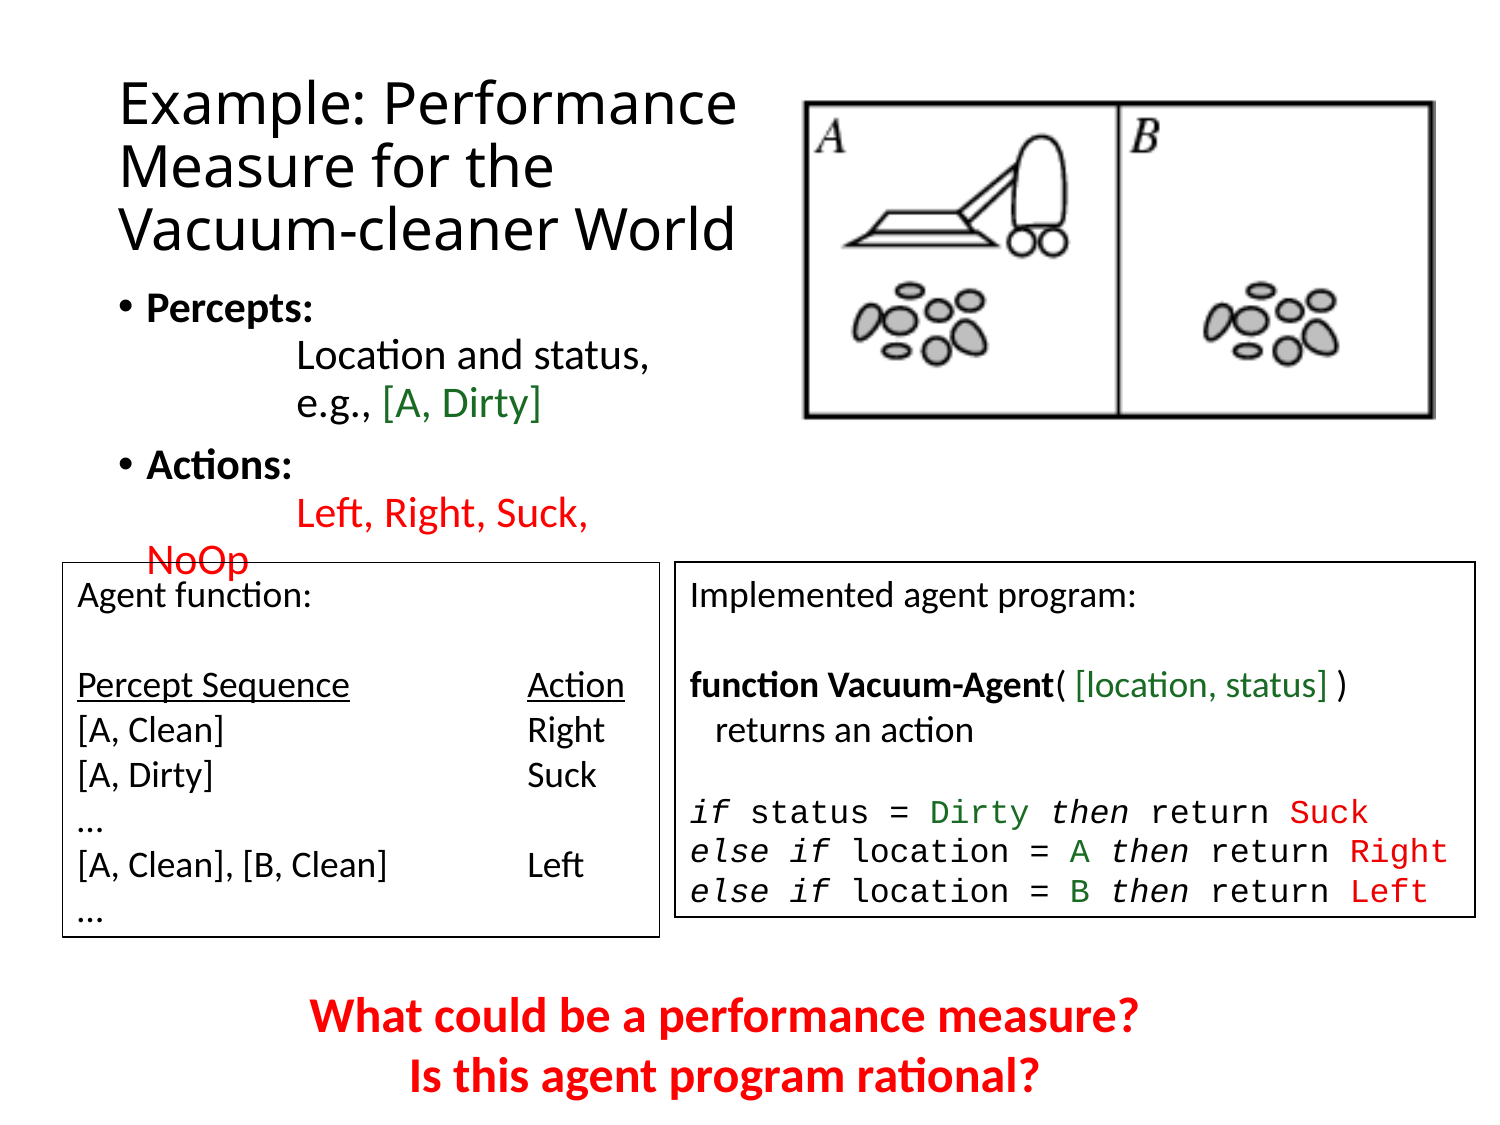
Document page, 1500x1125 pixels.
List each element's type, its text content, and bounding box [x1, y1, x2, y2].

picture [799, 99, 1436, 425]
text_box Agent function: Percept Sequence Action [A, Clean] Right [A, Dirty] Suck … [A, Clean], [B, Clean] Left … [62, 562, 660, 938]
text_box Implemented agent program: function Vacuum-Agent( [location, status] ) returns an action if status = Dirty then return Suck else if location = A then return Right else if location = B then return Left [674, 561, 1476, 918]
text_box What could be a performance measure? Is this agent program rational? [162, 974, 1288, 1110]
list Percepts: Location and status, e.g., [A, Dirty] Actions: Left, Right, Suck, NoOp [103, 277, 700, 603]
title Example: Performance Measure for the Vacuum-cleaner World [103, 59, 788, 278]
